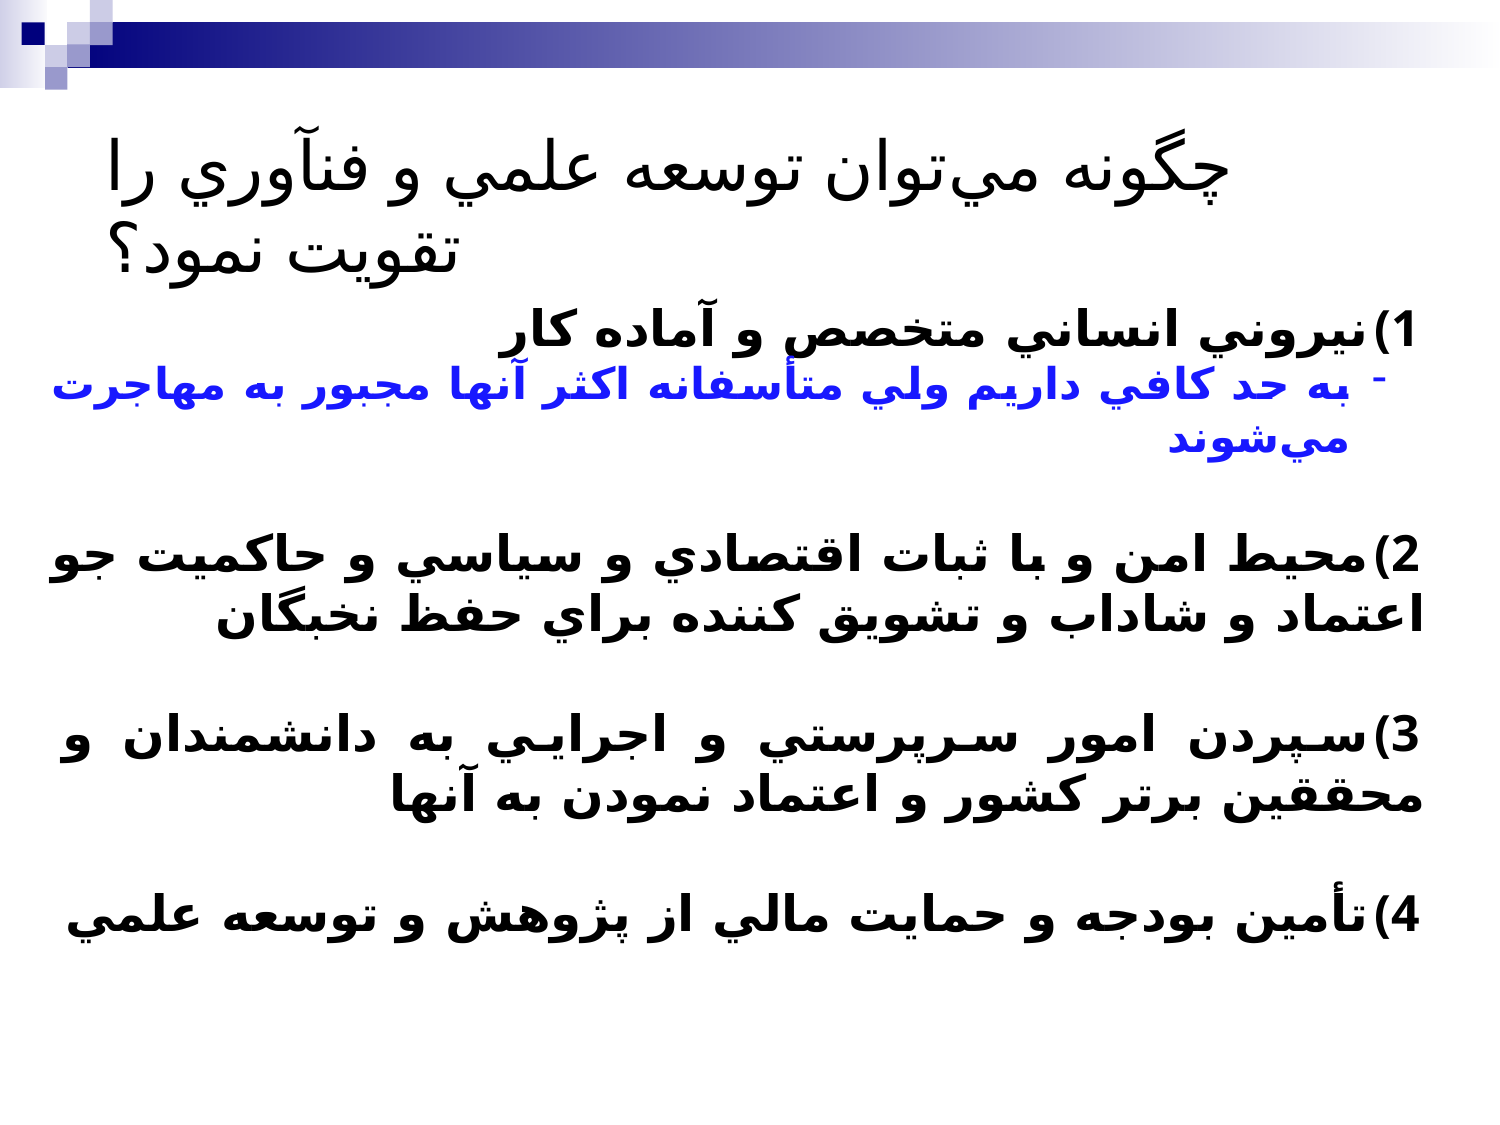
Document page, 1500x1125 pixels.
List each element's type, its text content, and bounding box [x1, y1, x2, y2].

title چگونه مي‌توان توسعه علمي و فنآوري را تقويت نمود؟ [90, 119, 1441, 288]
text_box نيروني انساني متخصص و آماده كار به حد كافي داريم ولي متأسفانه اكثر آنها مجبور به مهاجرت مي‌شوند محيط امن و با ثبات اقتصادي و سياسي و حاكميت جو اعتماد و شاداب و تشويق كننده براي حفظ نخبگان سپردن امور سرپرستي و اجرايي به دانشمندان و محققين برتر كشور و اعتماد نمودن به آنها تأمين بودجه و حمايت مالي از پژوهش و توسعه علمي [35, 288, 1441, 949]
